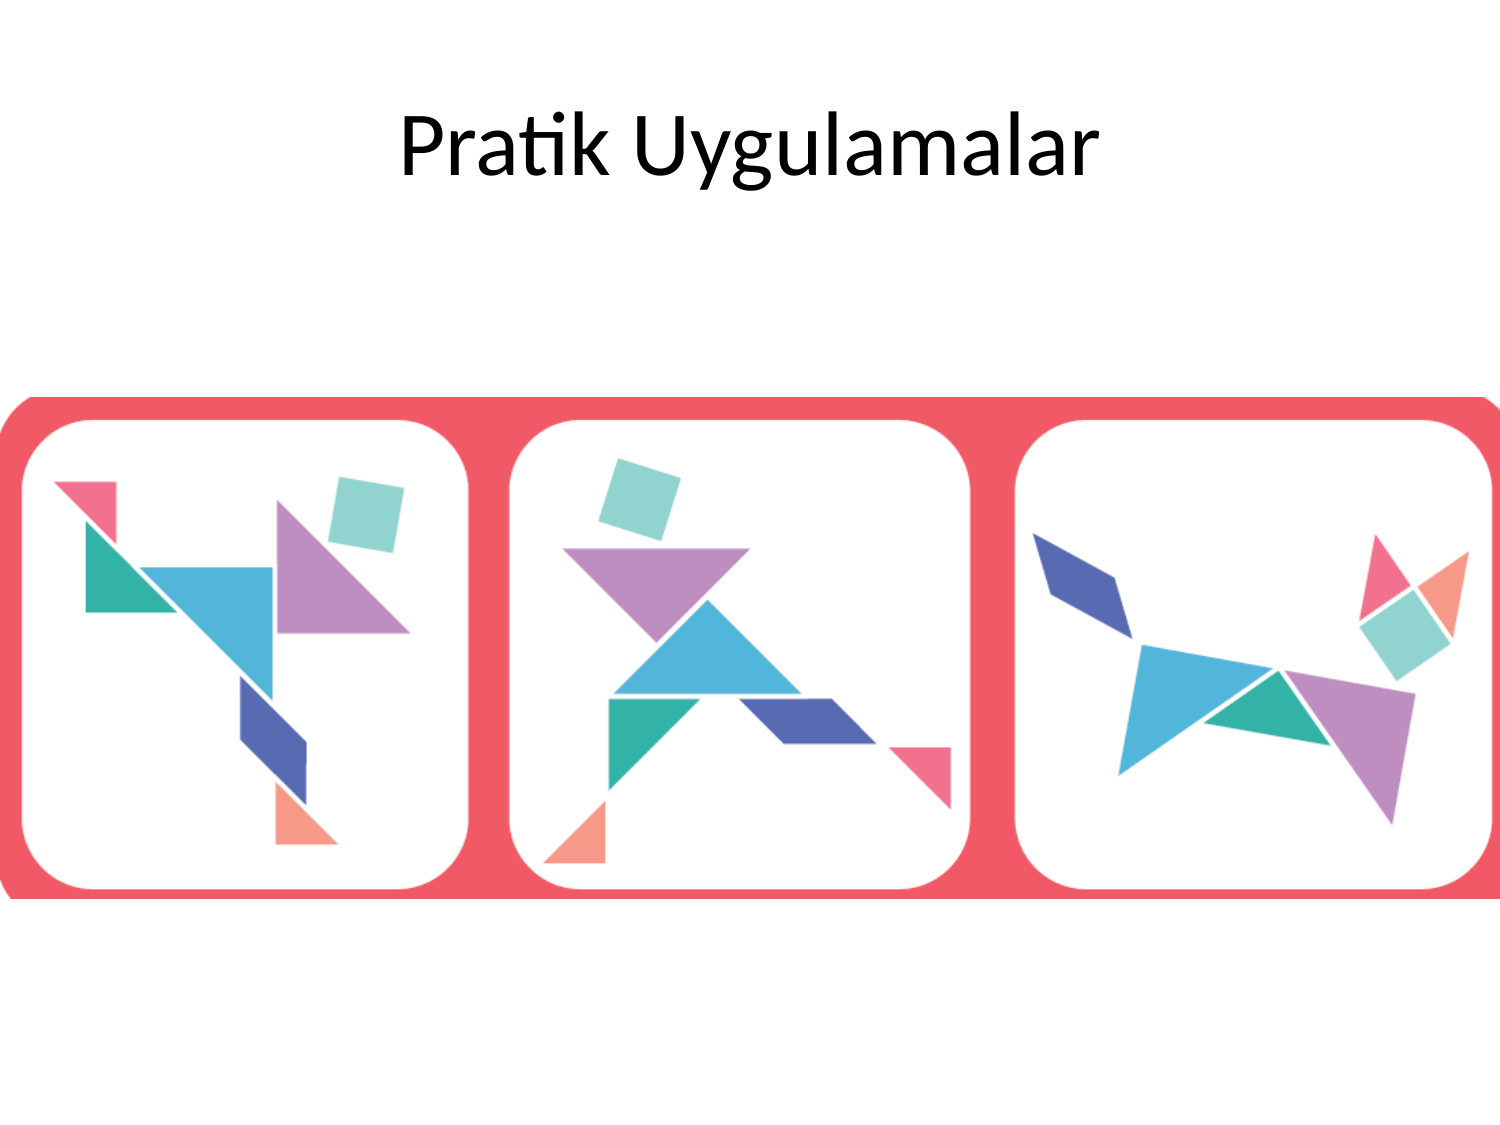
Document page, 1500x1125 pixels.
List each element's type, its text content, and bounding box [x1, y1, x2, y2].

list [0, 396, 1500, 900]
title Pratik Uygulamalar [75, 45, 1425, 233]
